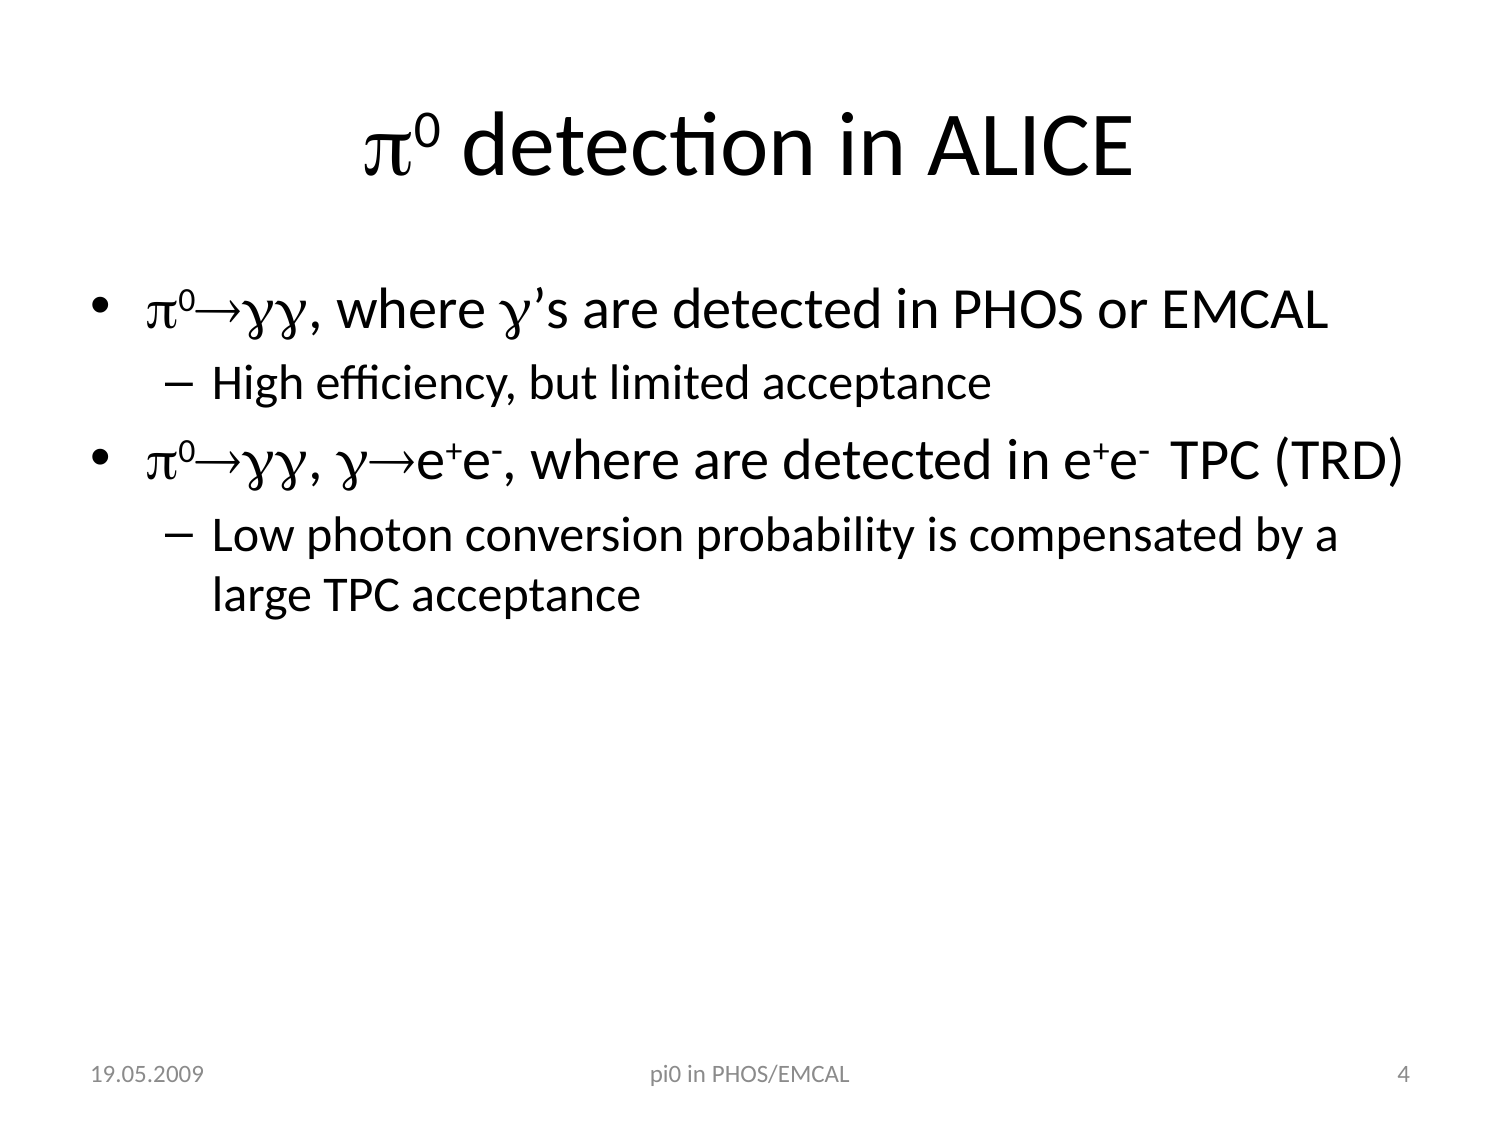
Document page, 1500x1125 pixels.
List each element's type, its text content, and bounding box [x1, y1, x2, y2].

footer pi0 in PHOS/EMCAL [512, 1042, 988, 1103]
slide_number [75, 1042, 425, 1103]
title 0 detection in ALICE [75, 45, 1425, 233]
slide_number 4 [1074, 1042, 1425, 1103]
list 0, where ’s are detected in PHOS or EMCAL High efficiency, but limited acceptance 0, e+e, where are detected in e+e TPC (TRD) Low photon conversion probability is compensated by a large TPC acceptance [75, 262, 1425, 1005]
